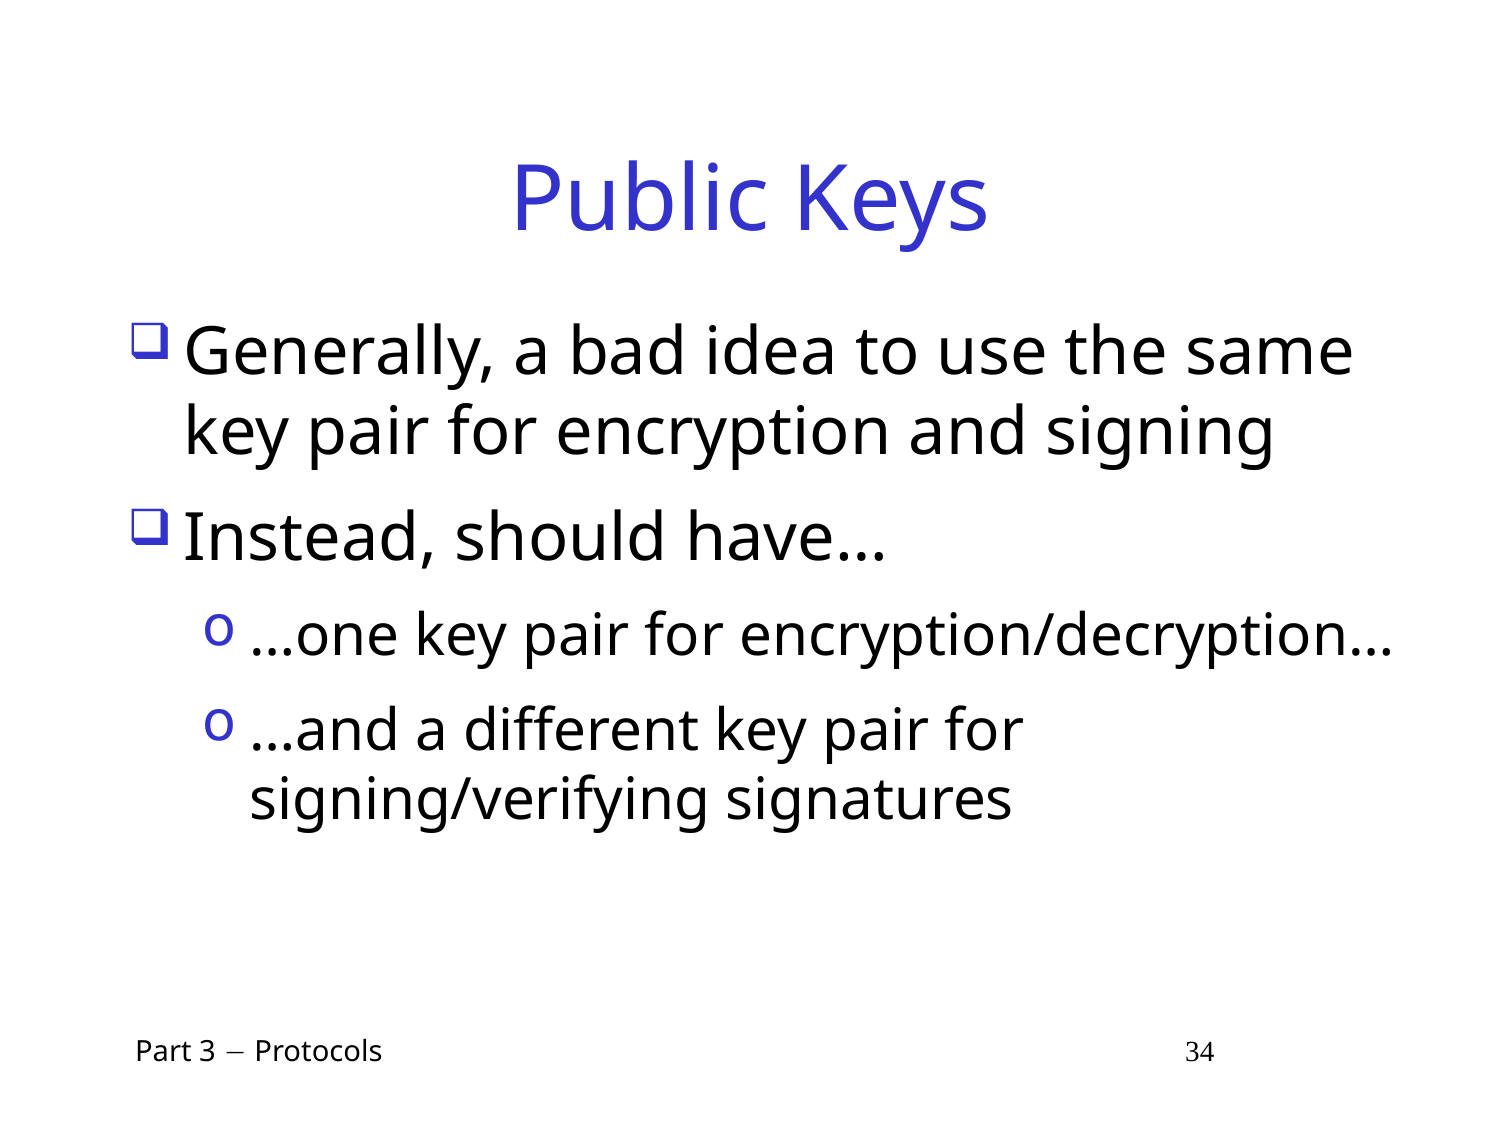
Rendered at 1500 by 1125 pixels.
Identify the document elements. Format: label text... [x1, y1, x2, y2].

title Public Keys [112, 99, 1388, 288]
list Generally, a bad idea to use the same key pair for encryption and signing Instead, should have… …one key pair for encryption/decryption… …and a different key pair for signing/verifying signatures [112, 299, 1413, 976]
footer Part 3  Protocols 34 [112, 1024, 1401, 1101]
